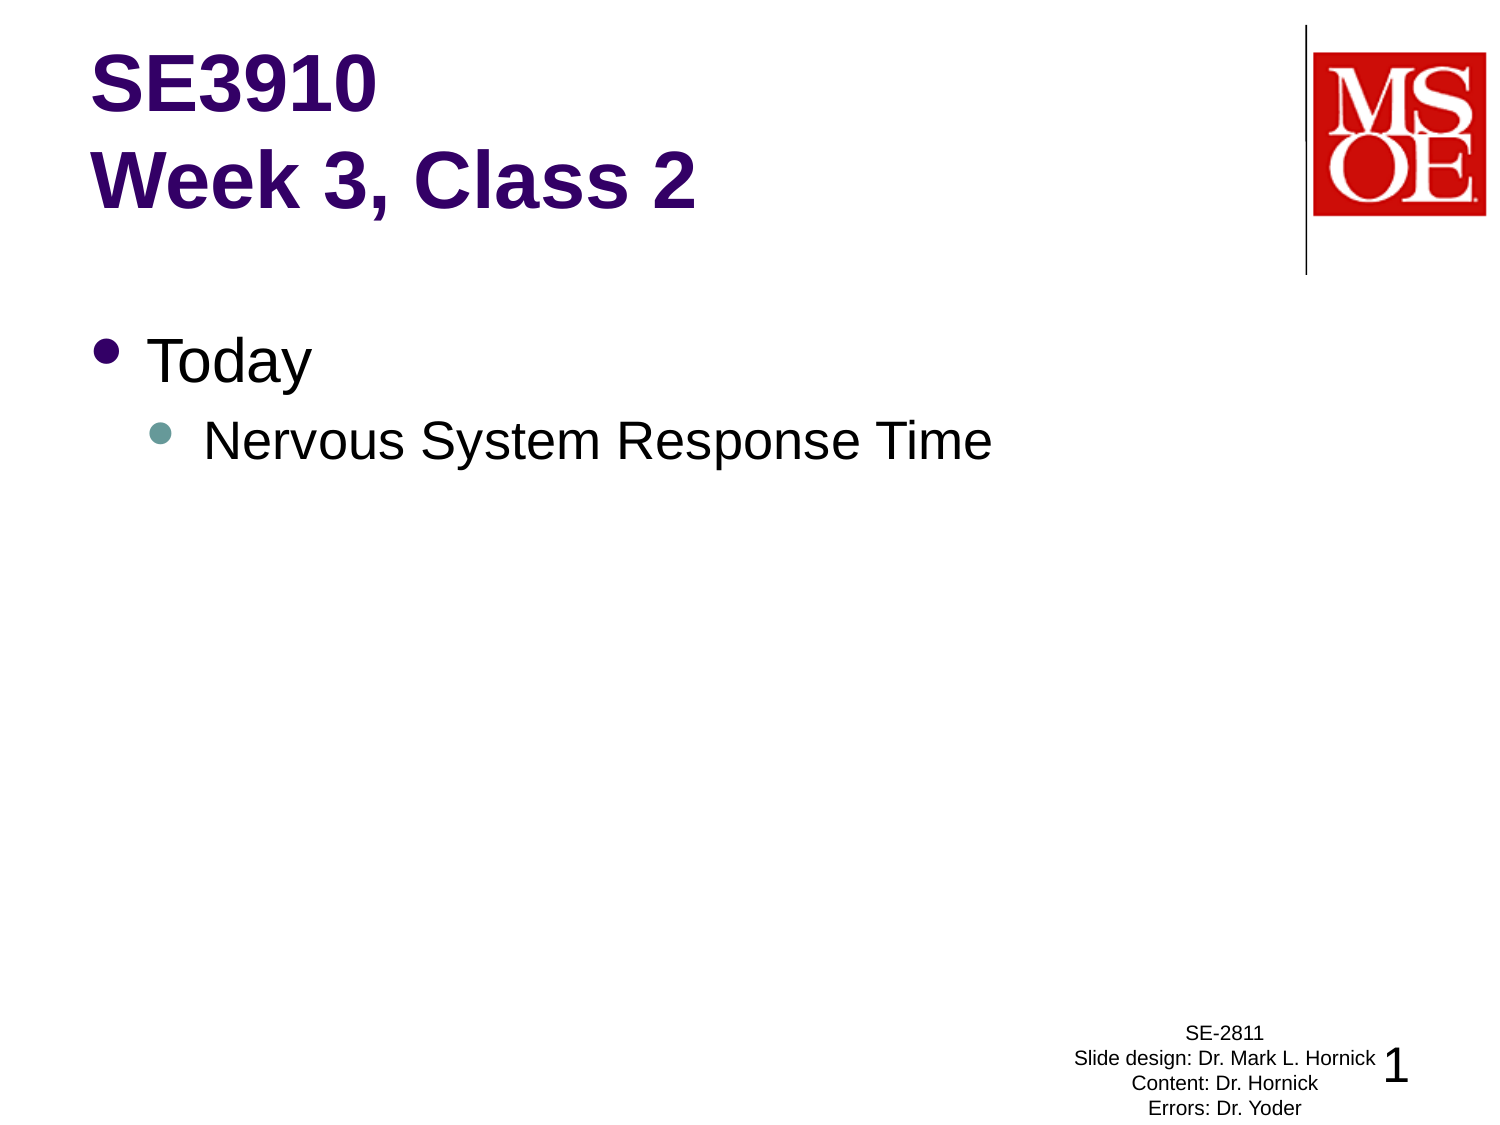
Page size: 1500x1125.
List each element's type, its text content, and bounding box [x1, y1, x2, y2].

footer SE-2811 Slide design: Dr. Mark L. Hornick Content: Dr. Hornick Errors: Dr. Yoder [987, 1012, 1463, 1088]
title SE3910 Week 3, Class 2 [74, 19, 1313, 233]
slide_number 1 [1074, 1024, 1426, 1101]
picture [1313, 37, 1488, 232]
list Today Nervous System Response Time [74, 312, 1426, 1088]
